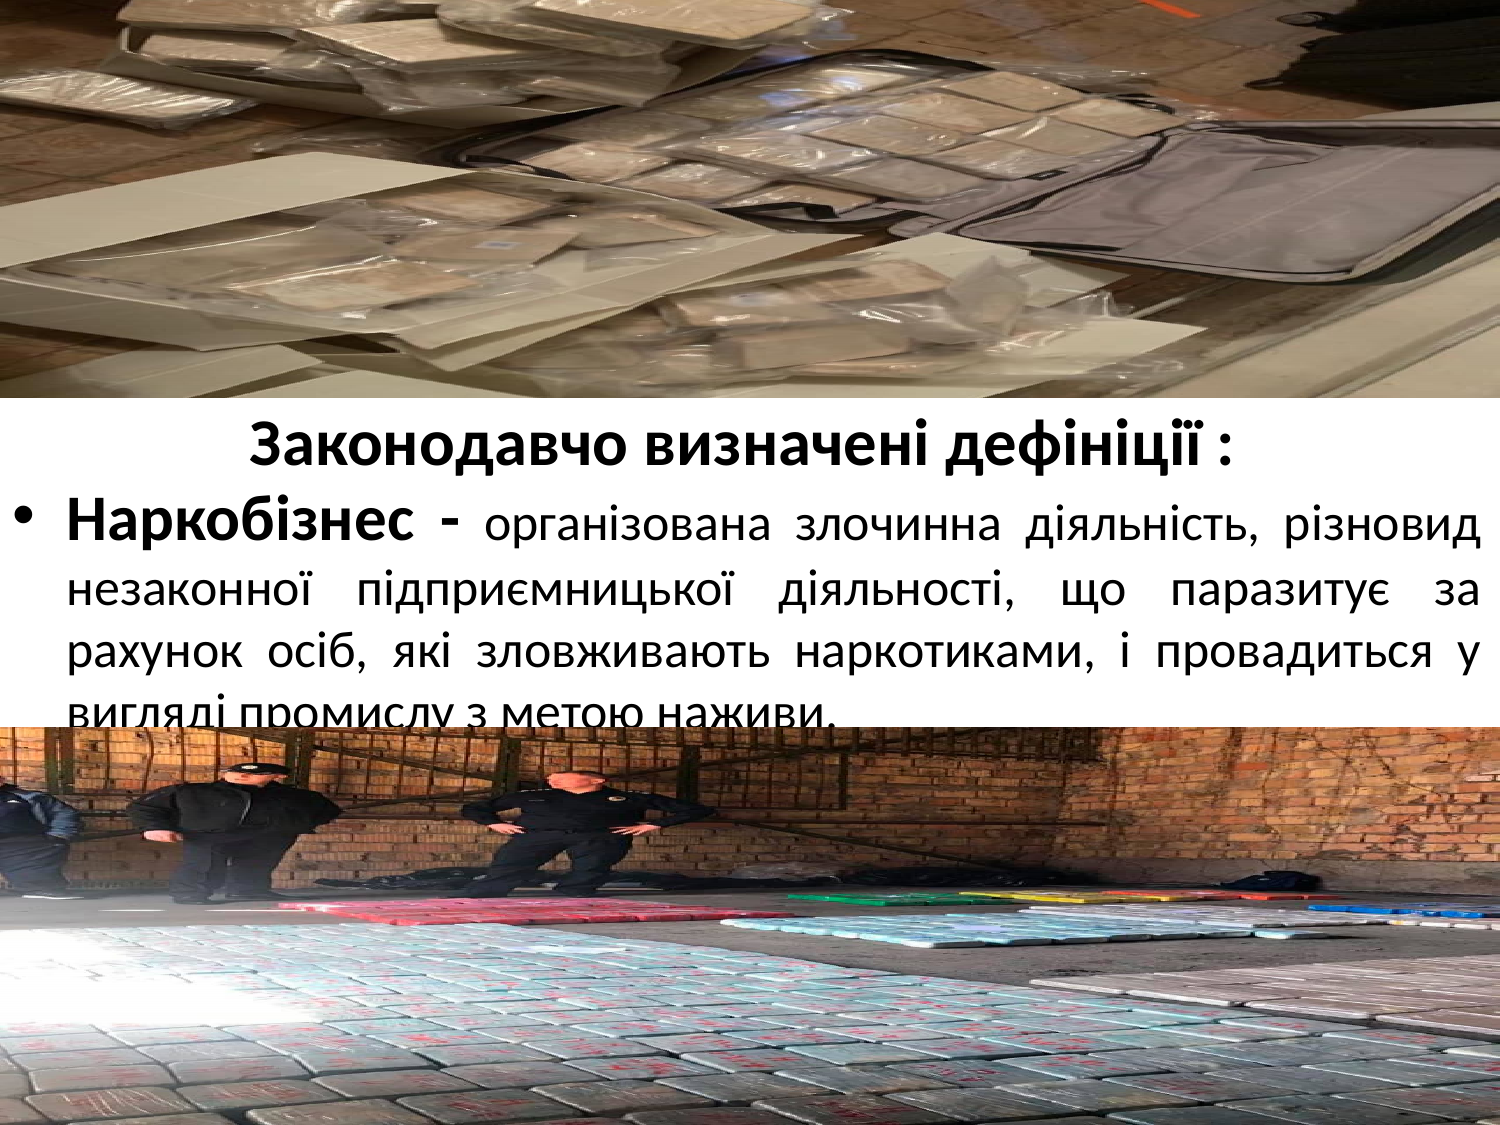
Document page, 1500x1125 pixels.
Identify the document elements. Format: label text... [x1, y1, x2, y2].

title Законодавчо визначені дефініції : [0, 405, 1500, 480]
picture [0, 727, 1500, 1125]
picture [0, 0, 1500, 398]
list Наркобізнес - організована злочинна діяльність, різновид незаконної підприємницької діяльності, що паразитує за рахунок осіб, які зловживають наркотиками, і провадиться у вигляді промислу з метою наживи. [0, 468, 1498, 727]
